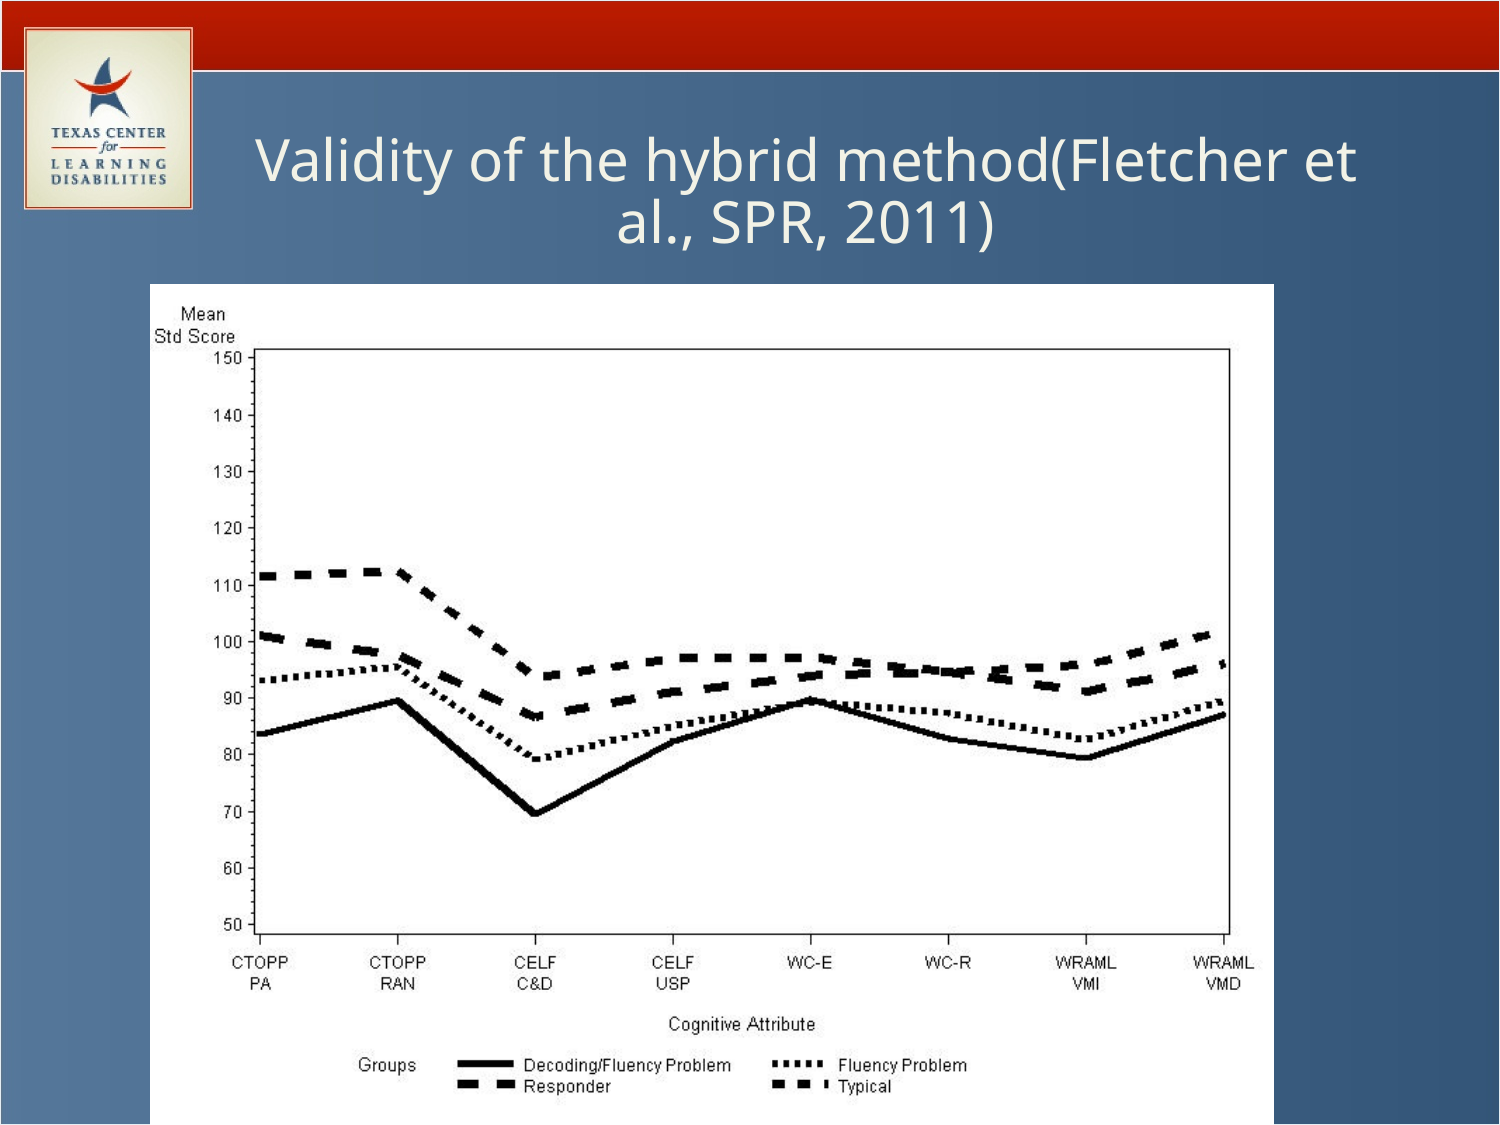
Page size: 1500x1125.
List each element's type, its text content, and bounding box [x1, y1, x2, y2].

picture [1, 1, 1499, 1125]
title Validity of the hybrid method(Fletcher et al., SPR, 2011) [224, 99, 1388, 288]
